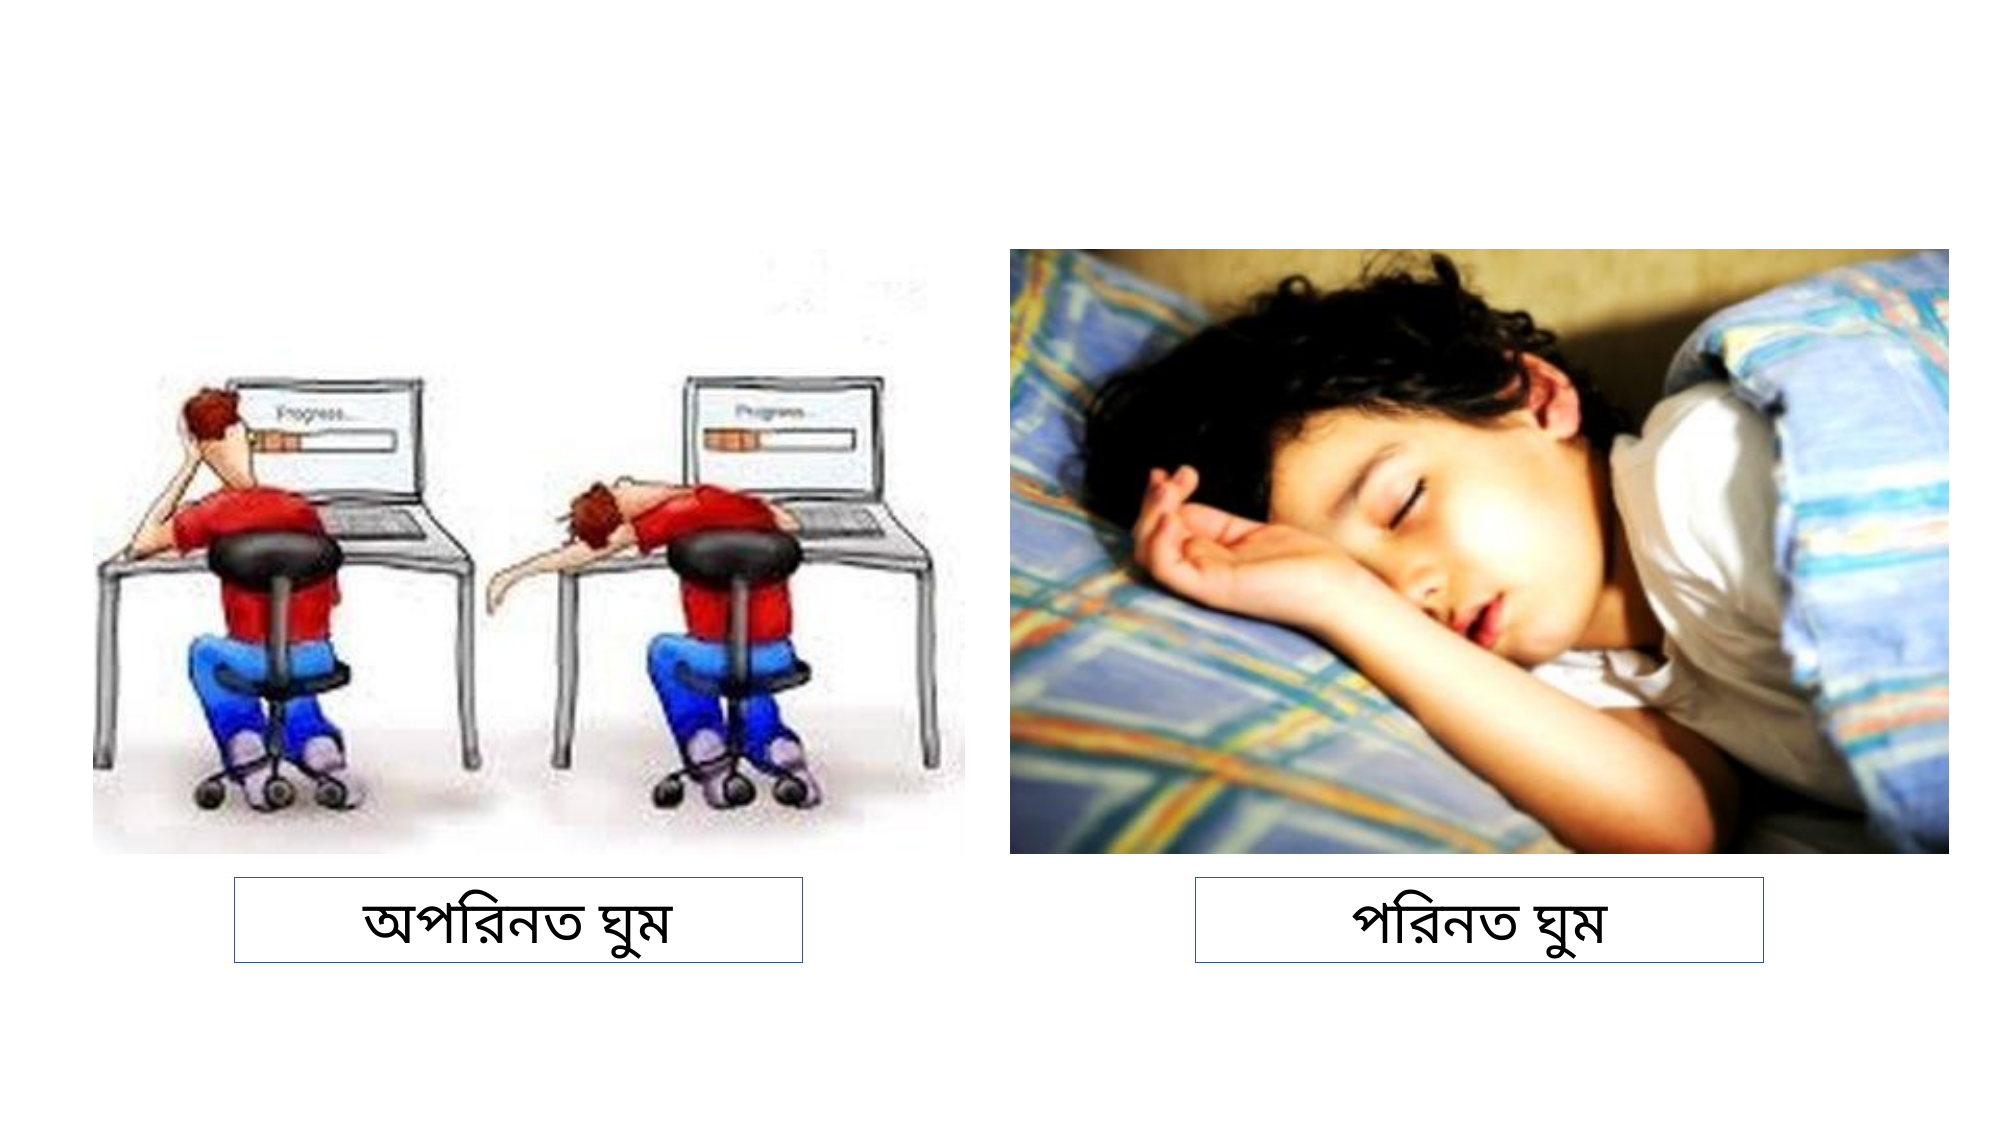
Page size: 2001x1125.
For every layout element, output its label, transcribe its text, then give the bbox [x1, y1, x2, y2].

text_box অপরিনত ঘুম [234, 877, 803, 963]
picture [1010, 249, 1949, 855]
text_box পরিনত ঘুম [1195, 877, 1764, 963]
picture [93, 249, 965, 855]
